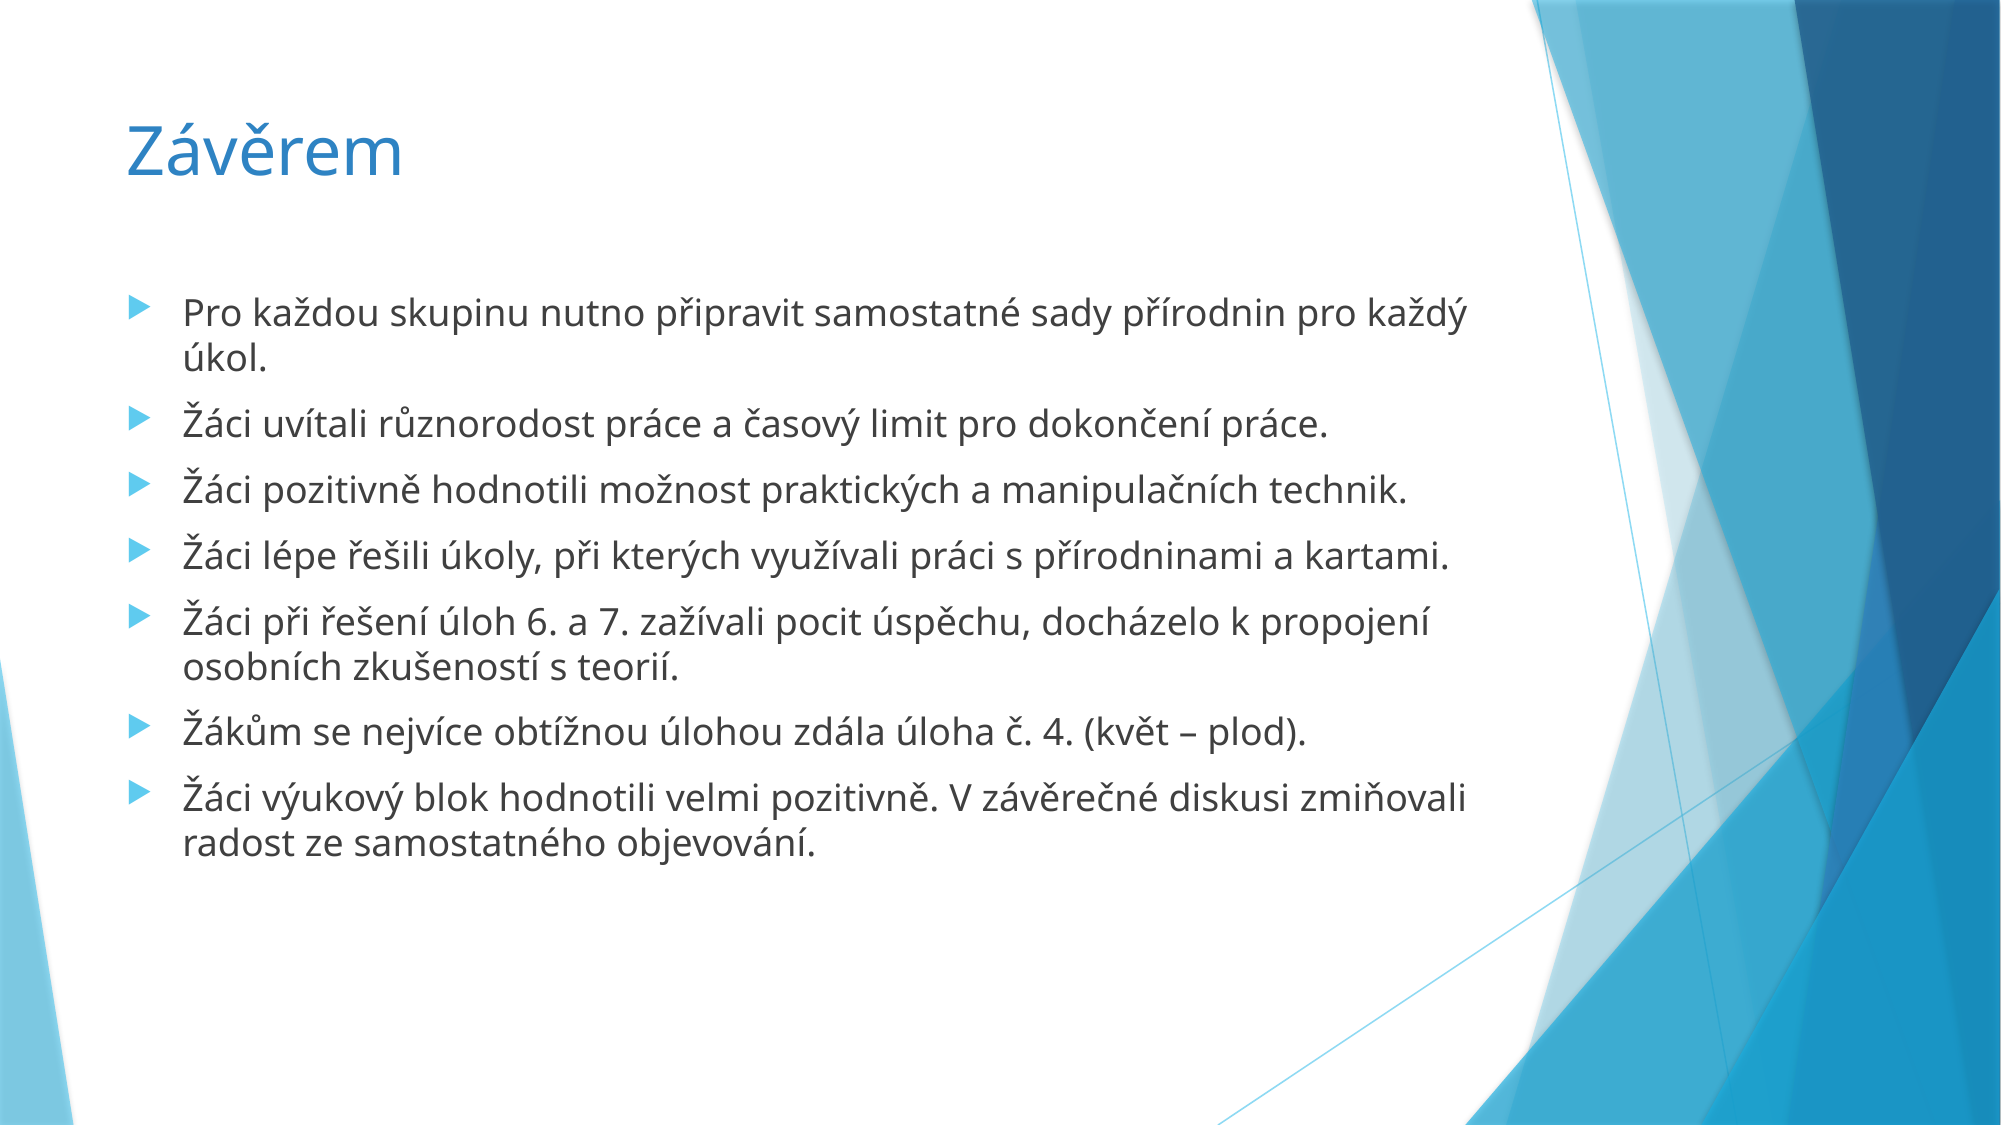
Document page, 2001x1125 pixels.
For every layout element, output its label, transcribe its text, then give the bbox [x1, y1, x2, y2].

list Pro každou skupinu nutno připravit samostatné sady přírodnin pro každý úkol. Žáci uvítali různorodost práce a časový limit pro dokončení práce. Žáci pozitivně hodnotili možnost praktických a manipulačních technik. Žáci lépe řešili úkoly, při kterých využívali práci s přírodninami a kartami. Žáci při řešení úloh 6. a 7. zažívali pocit úspěchu, docházelo k propojení osobních zkušeností s teorií. Žákům se nejvíce obtížnou úlohou zdála úloha č. 4. (květ – plod). Žáci výukový blok hodnotili velmi pozitivně. V závěrečné diskusi zmiňovali radost ze samostatného objevování. [111, 281, 1522, 991]
title Závěrem [111, 99, 1522, 198]
